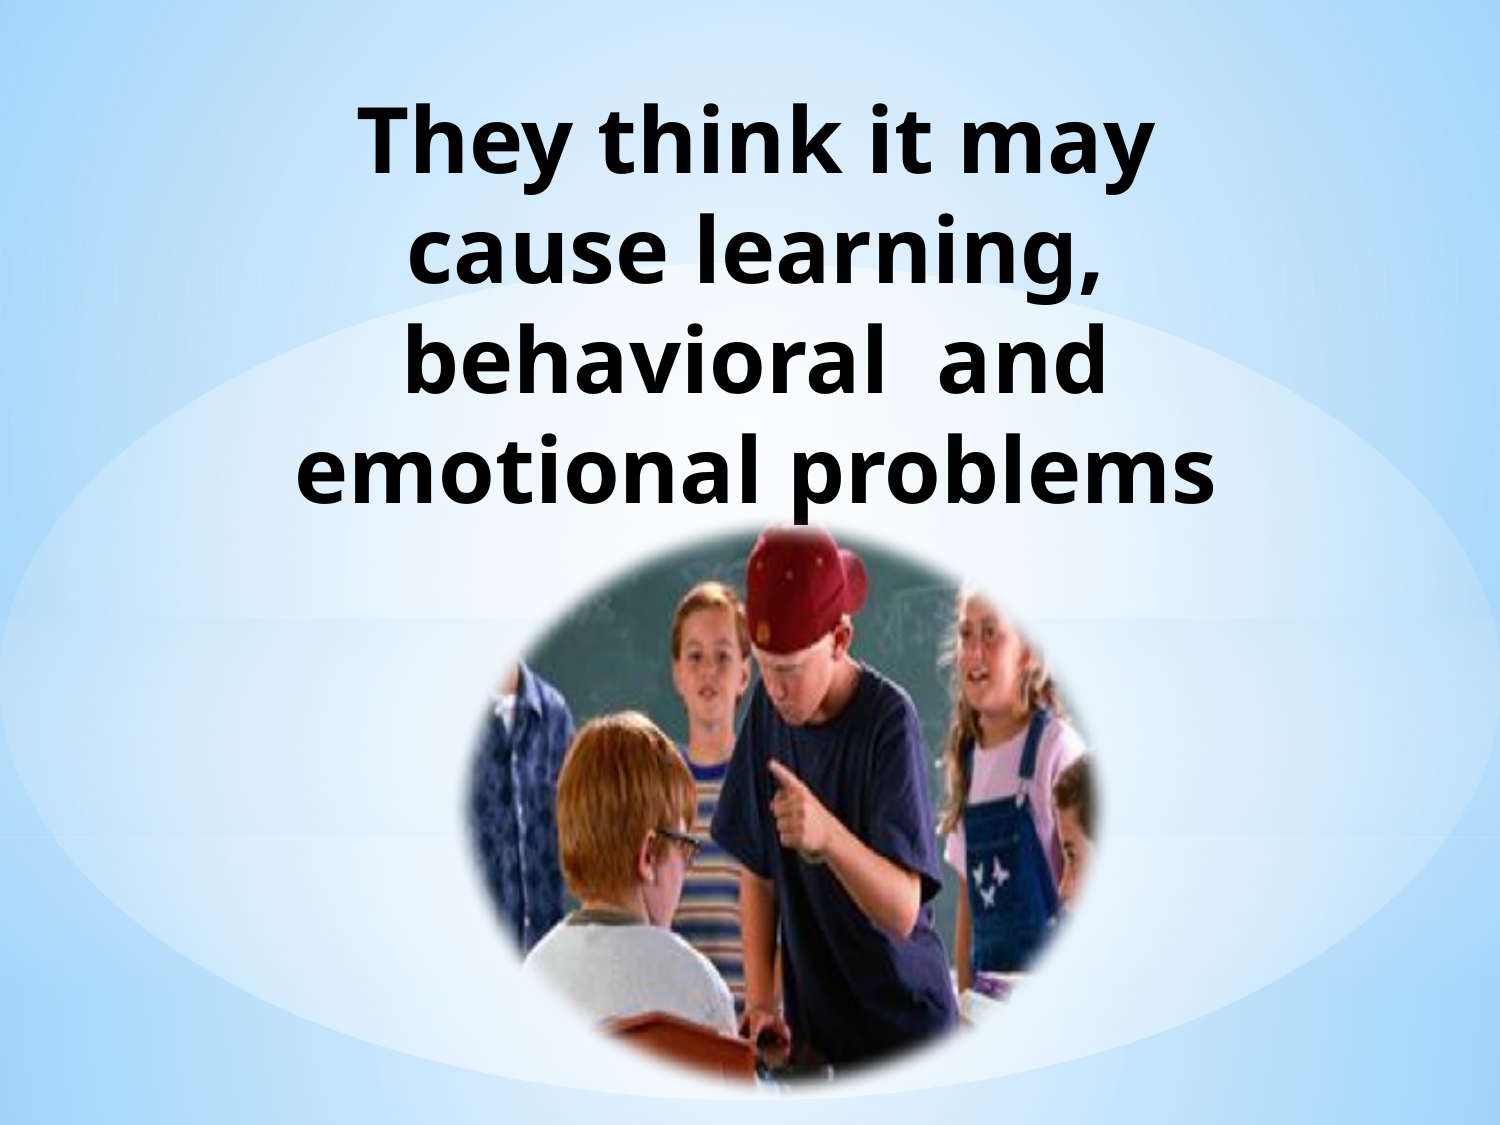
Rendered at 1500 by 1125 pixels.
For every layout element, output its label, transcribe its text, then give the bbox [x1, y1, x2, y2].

picture [449, 512, 1113, 1102]
text_box They think it may cause learning, behavioral and emotional problems [199, 74, 1313, 530]
